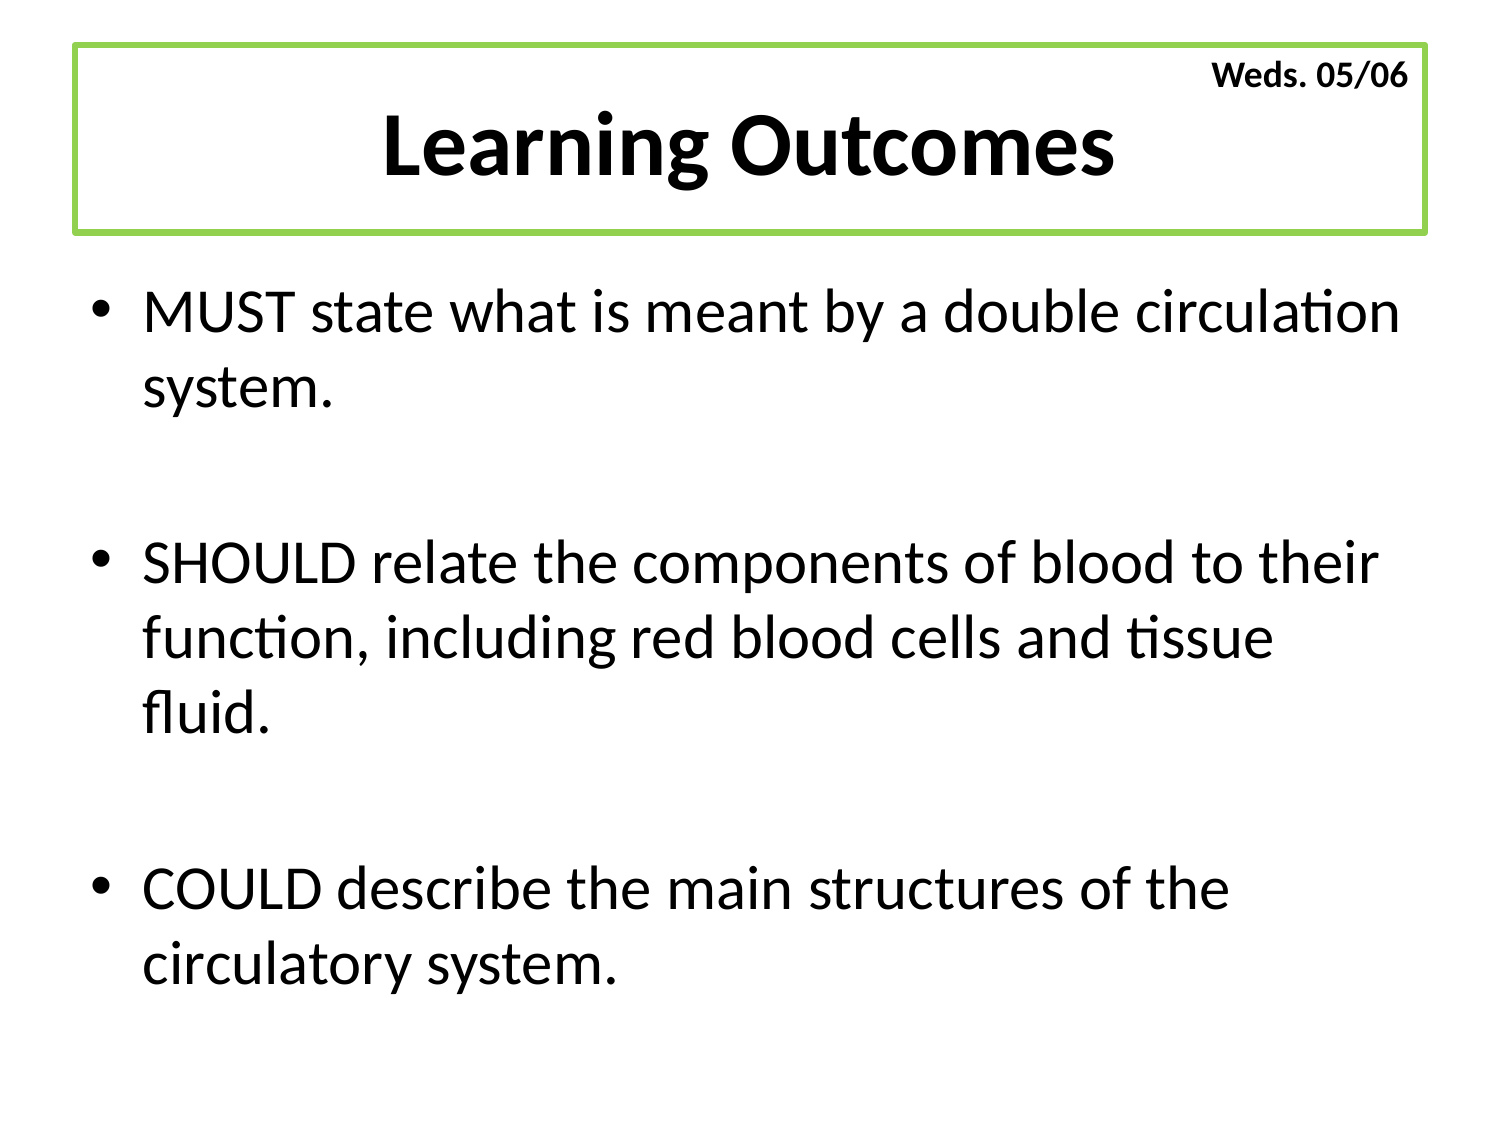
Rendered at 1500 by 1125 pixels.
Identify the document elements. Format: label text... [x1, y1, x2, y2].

list MUST state what is meant by a double circulation system. SHOULD relate the components of blood to their function, including red blood cells and tissue fluid. COULD describe the main structures of the circulatory system. [75, 262, 1425, 1005]
text_box Weds. 05/06 [1175, 42, 1424, 103]
title Learning Outcomes [75, 45, 1425, 233]
